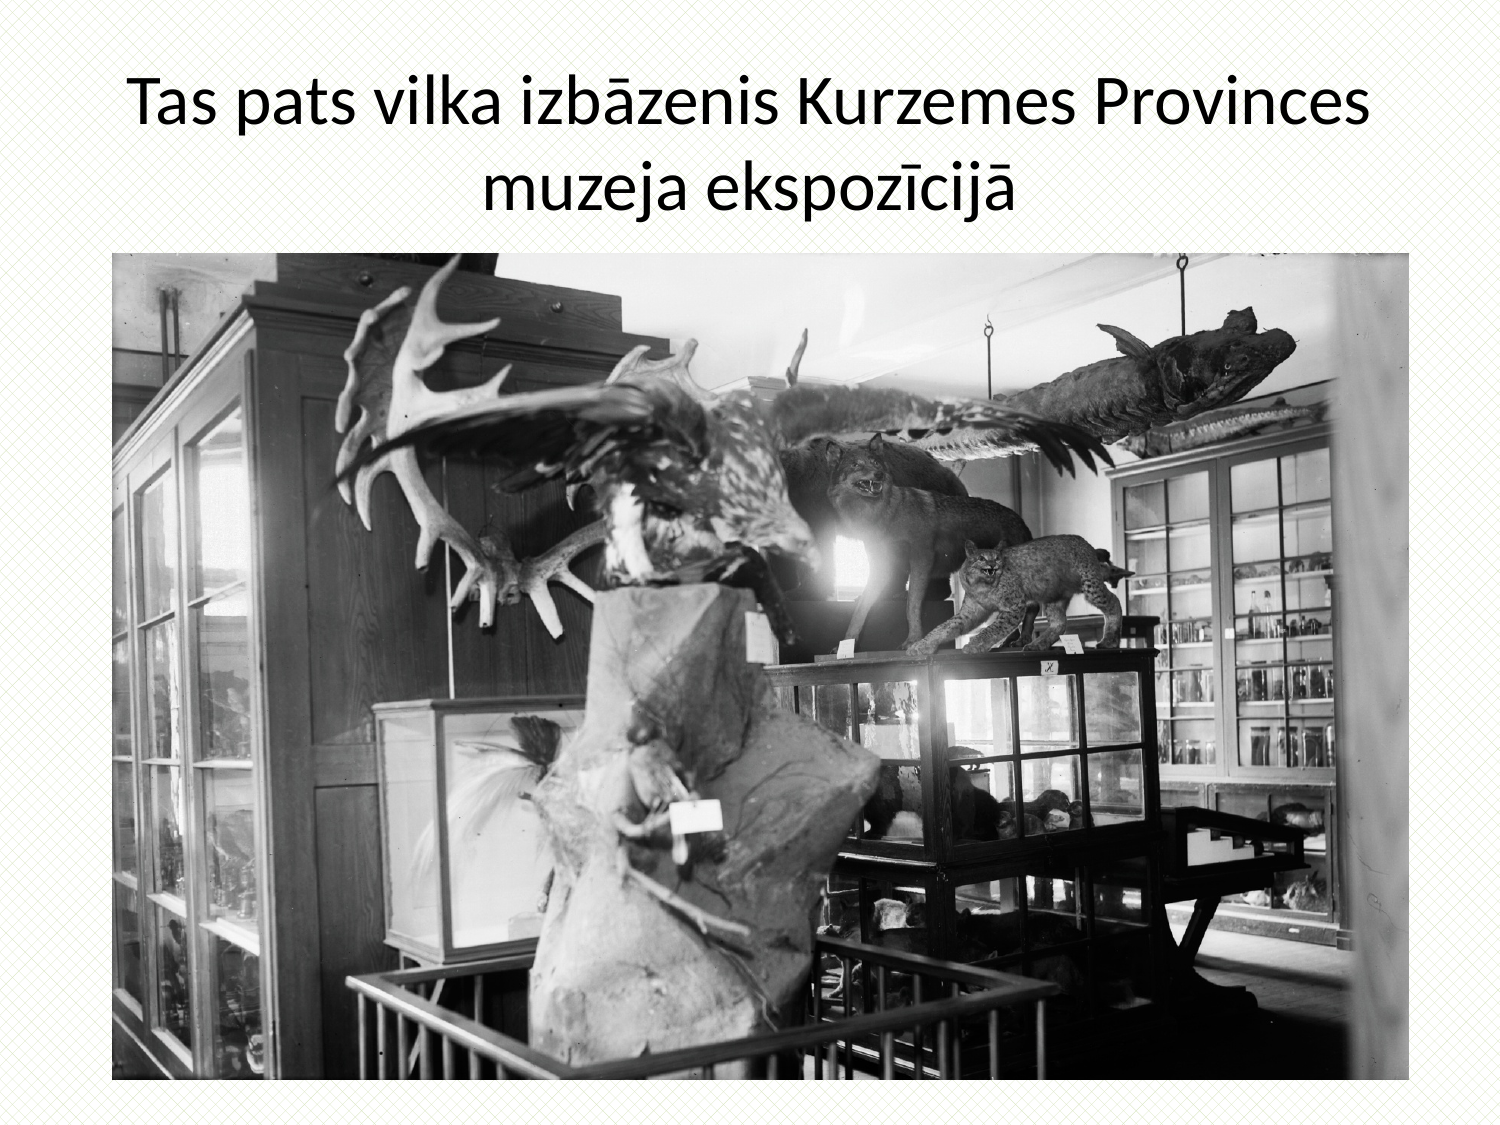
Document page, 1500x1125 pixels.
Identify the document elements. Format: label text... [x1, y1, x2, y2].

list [111, 253, 1409, 1081]
title Tas pats vilka izbāzenis Kurzemes Provinces muzeja ekspozīcijā [75, 45, 1425, 233]
